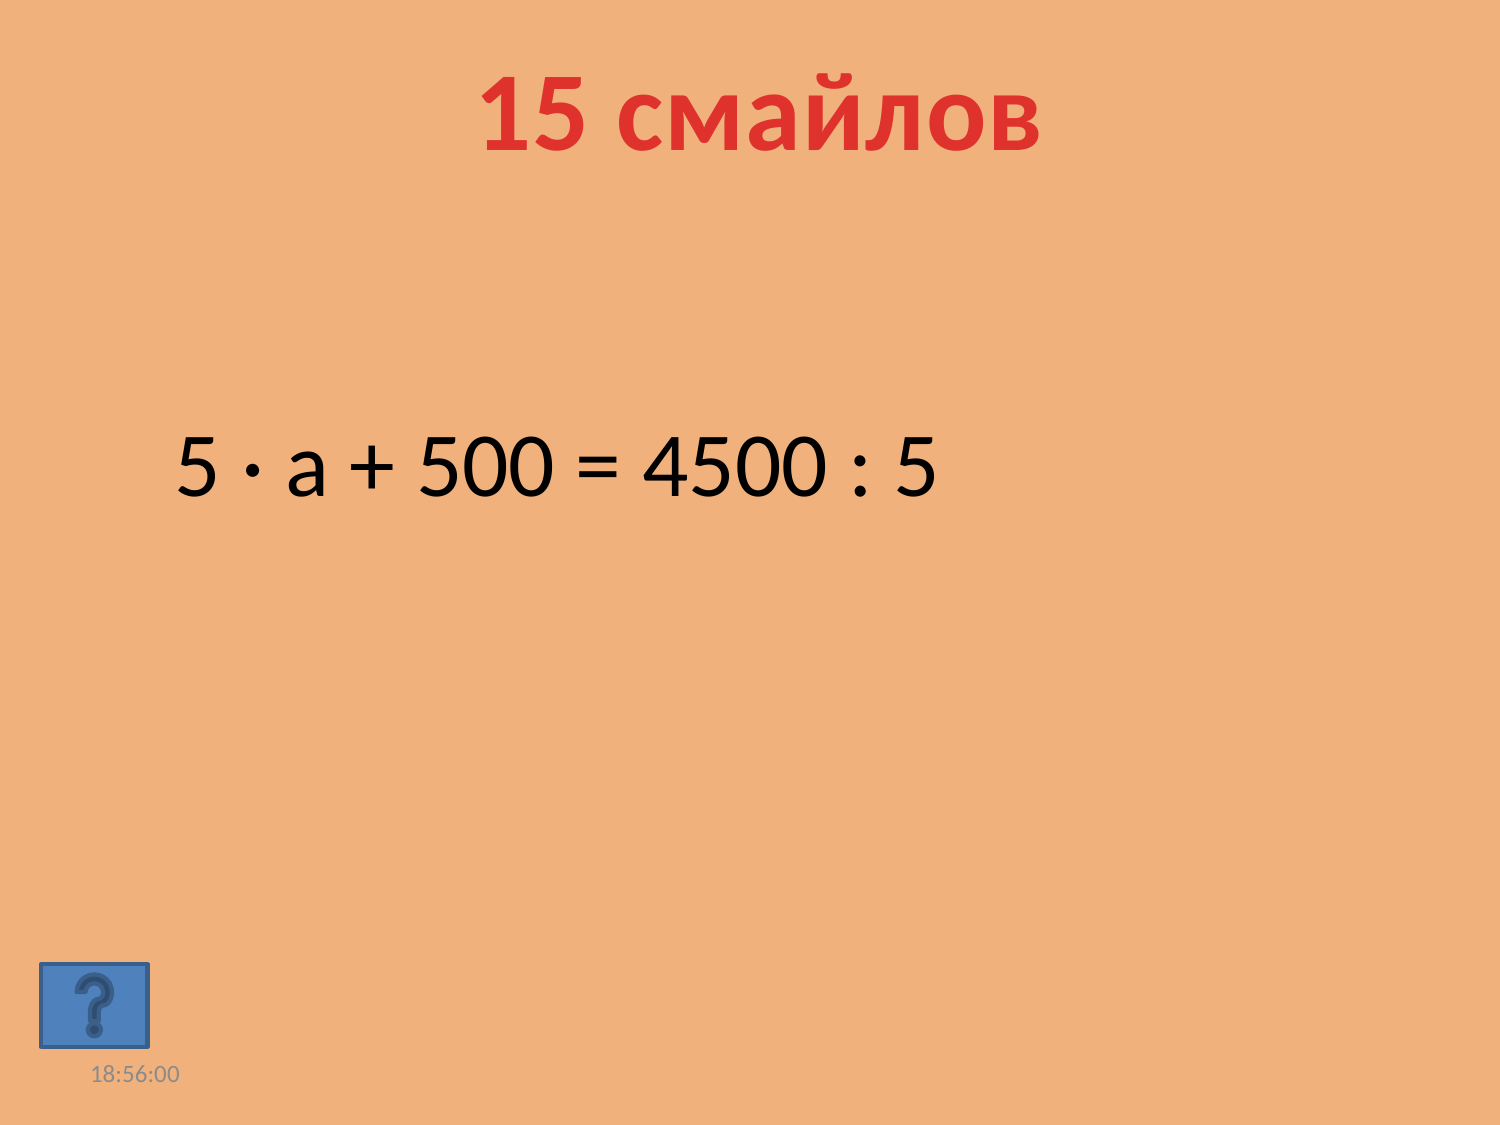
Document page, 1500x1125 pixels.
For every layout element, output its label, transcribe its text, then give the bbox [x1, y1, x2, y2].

text_box [39, 962, 150, 1049]
text_box 15 смайлов [459, 30, 1060, 181]
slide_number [75, 1042, 425, 1103]
text_box 5 · а + 500 = 4500 : 5 [159, 397, 1353, 522]
